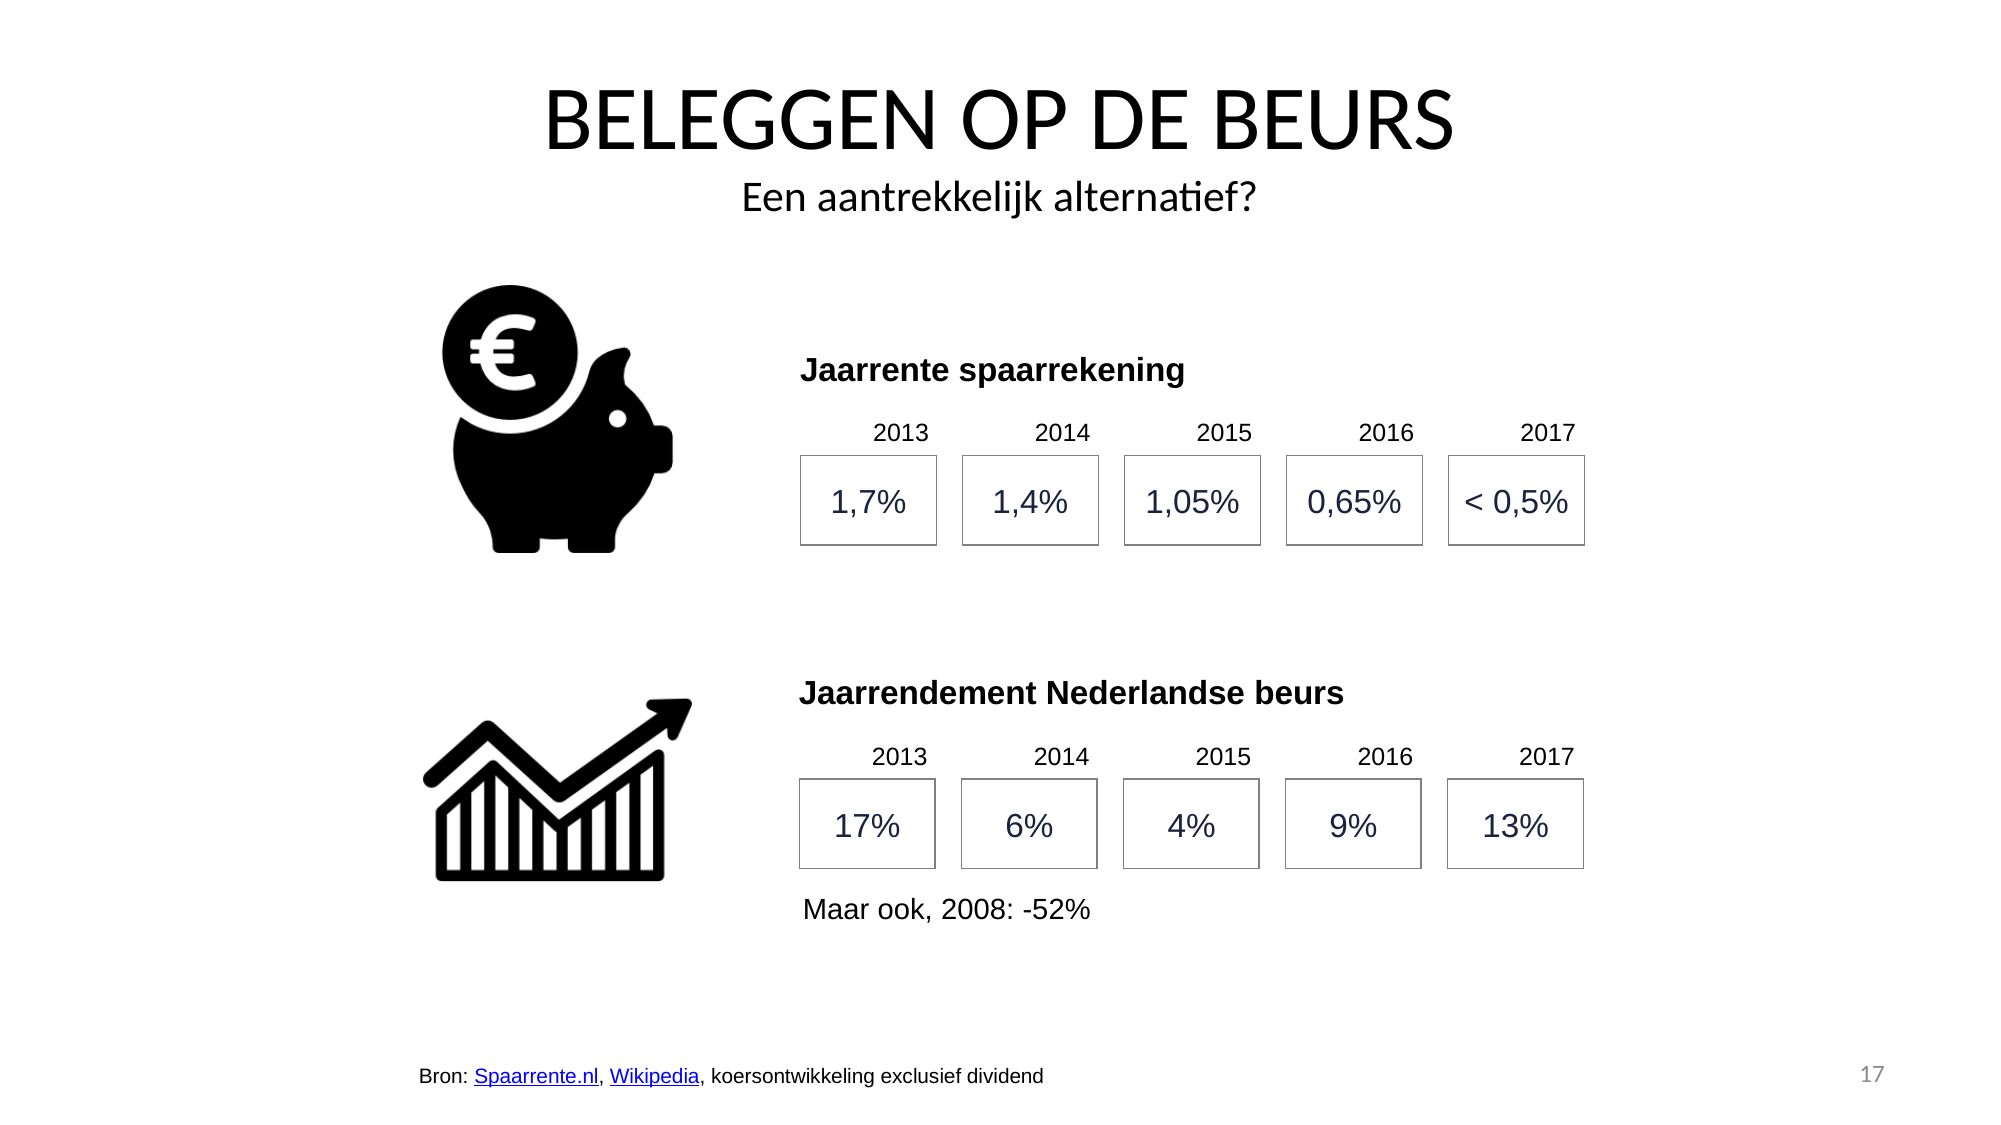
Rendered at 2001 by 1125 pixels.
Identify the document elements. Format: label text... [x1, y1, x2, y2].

text_box 2017 [1463, 409, 1592, 455]
text_box 17% [799, 778, 936, 869]
text_box 2014 [976, 732, 1105, 778]
text_box 1,7% [800, 455, 937, 546]
text_box < 0,5% [1448, 455, 1585, 546]
text_box 13% [1447, 778, 1584, 869]
text_box 9% [1285, 778, 1422, 869]
text_box 2013 [815, 732, 943, 778]
text_box 1,05% [1124, 455, 1261, 546]
text_box 2014 [978, 409, 1106, 455]
text_box 2016 [1301, 409, 1430, 455]
text_box 0,65% [1286, 455, 1423, 546]
text_box Jaarrente spaarrekening [785, 340, 1412, 395]
text_box 2015 [1138, 732, 1267, 778]
text_box 2015 [1139, 409, 1268, 455]
text_box Maar ook, 2008: -52% [788, 883, 1404, 933]
text_box 6% [961, 778, 1098, 869]
picture [423, 683, 692, 925]
text_box 2016 [1300, 732, 1429, 778]
title BELEGGEN OP DE BEURS Een aantrekkelijk alternatief? [99, 44, 1901, 233]
text_box 2013 [816, 409, 944, 455]
text_box 4% [1123, 778, 1260, 869]
text_box Bron: Spaarrente.nl, Wikipedia, koersontwikkeling exclusief dividend [404, 1055, 1082, 1096]
text_box Jaarrendement Nederlandse beurs [784, 663, 1411, 719]
slide_number 17 [1433, 1042, 1900, 1103]
text_box 1,4% [962, 455, 1099, 546]
picture [423, 285, 692, 554]
text_box 2017 [1462, 732, 1590, 778]
